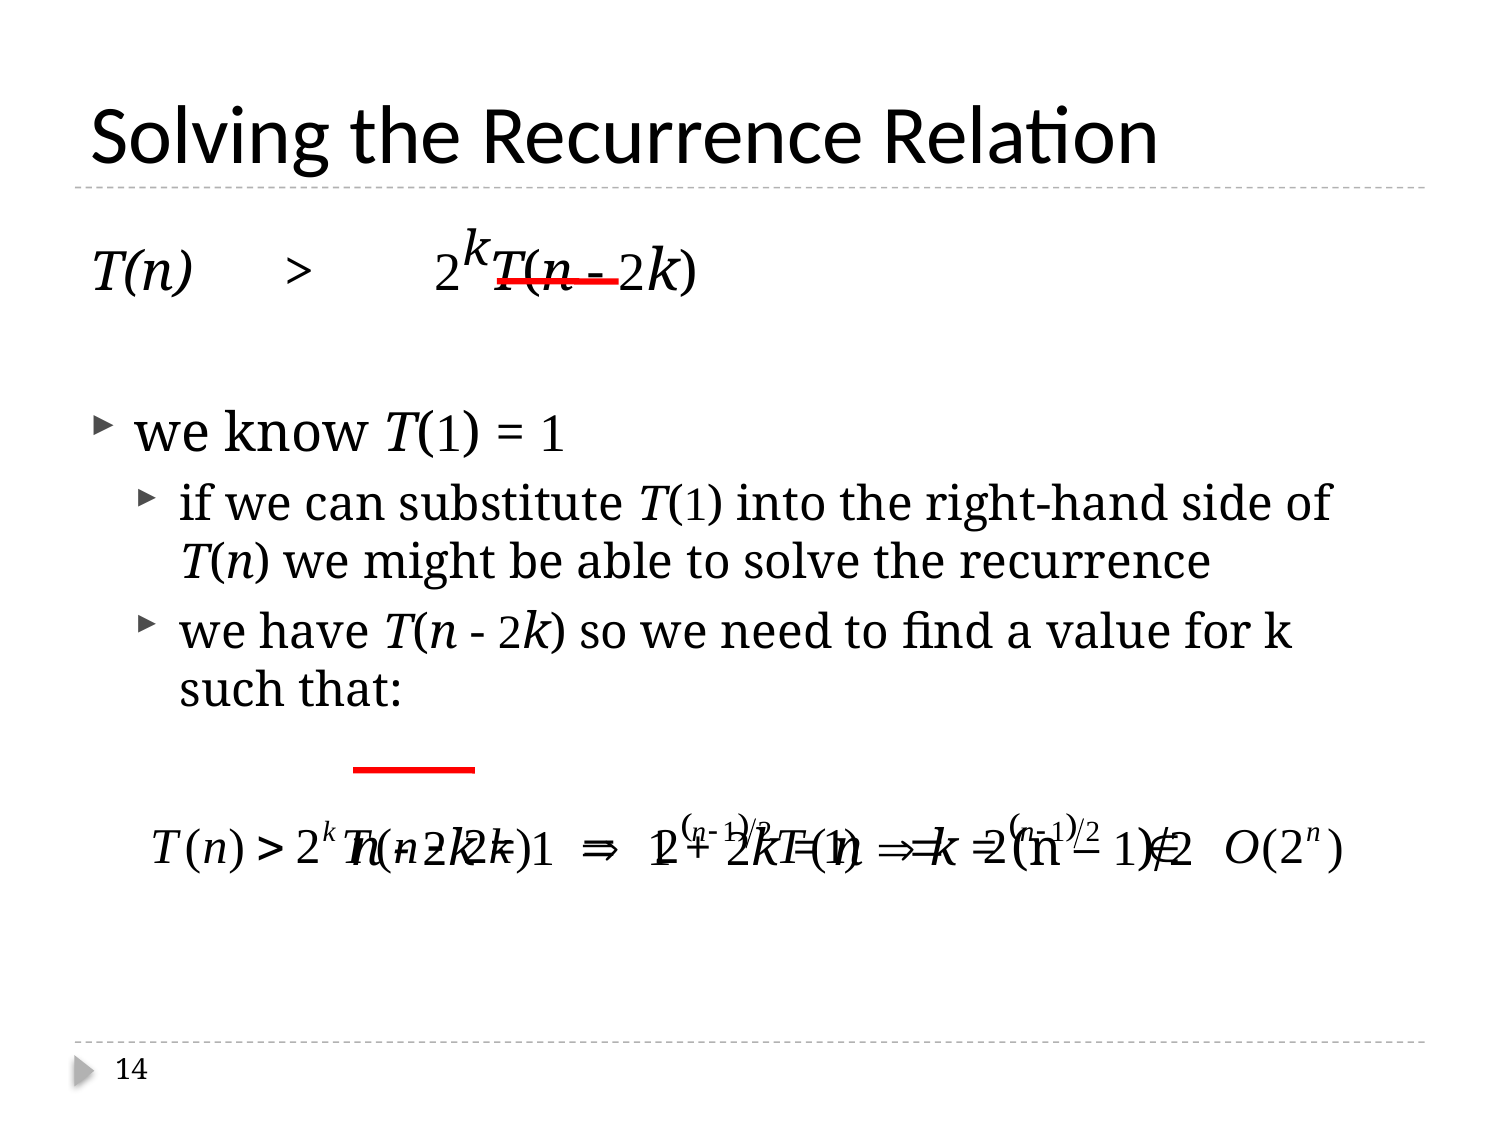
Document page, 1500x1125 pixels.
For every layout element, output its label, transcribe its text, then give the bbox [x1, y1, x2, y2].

title Solving the Recurrence Relation [74, 24, 1426, 188]
slide_number 14 [100, 1042, 426, 1103]
list T(n) > 2kT(n - 2k) we know T(1) = 1 if we can substitute T(1) into the right-hand side of T(n) we might be able to solve the recurrence we have T(n - 2k) so we need to find a value for k such that: n - 2k = 1  1 + 2k = n  k = (n – 1)/2 [74, 199, 1426, 1011]
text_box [145, 809, 1355, 885]
